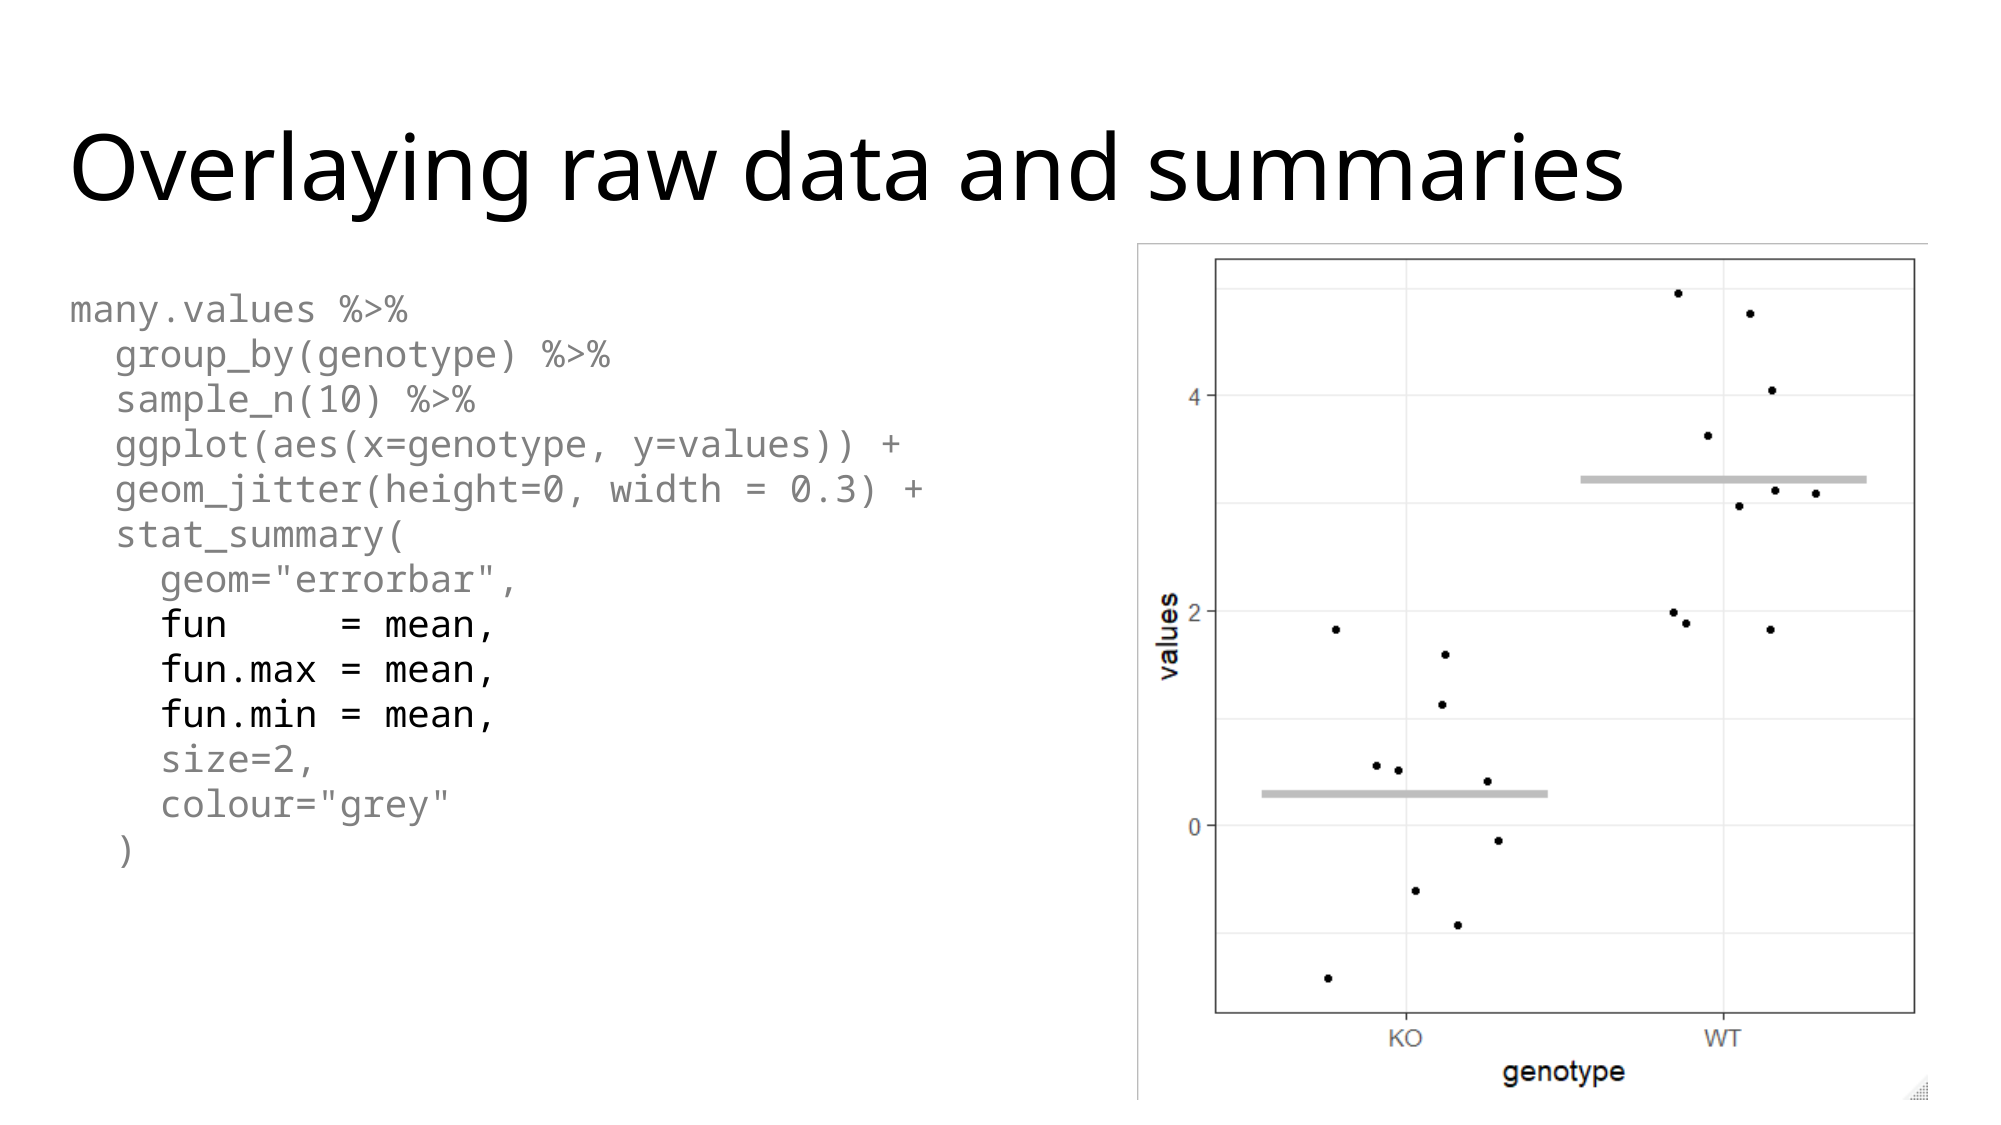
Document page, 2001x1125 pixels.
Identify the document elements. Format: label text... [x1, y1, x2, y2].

text_box many.values %>% group_by(genotype) %>% sample_n(10) %>% ggplot(aes(x=genotype, y=values)) + geom_jitter(height=0, width = 0.3) + stat_summary( geom="errorbar", fun = mean, fun.max = mean, fun.min = mean, size=2, colour="grey" ) [54, 277, 1137, 878]
picture [1137, 243, 1928, 1100]
title Overlaying raw data and summaries [53, 61, 1779, 280]
